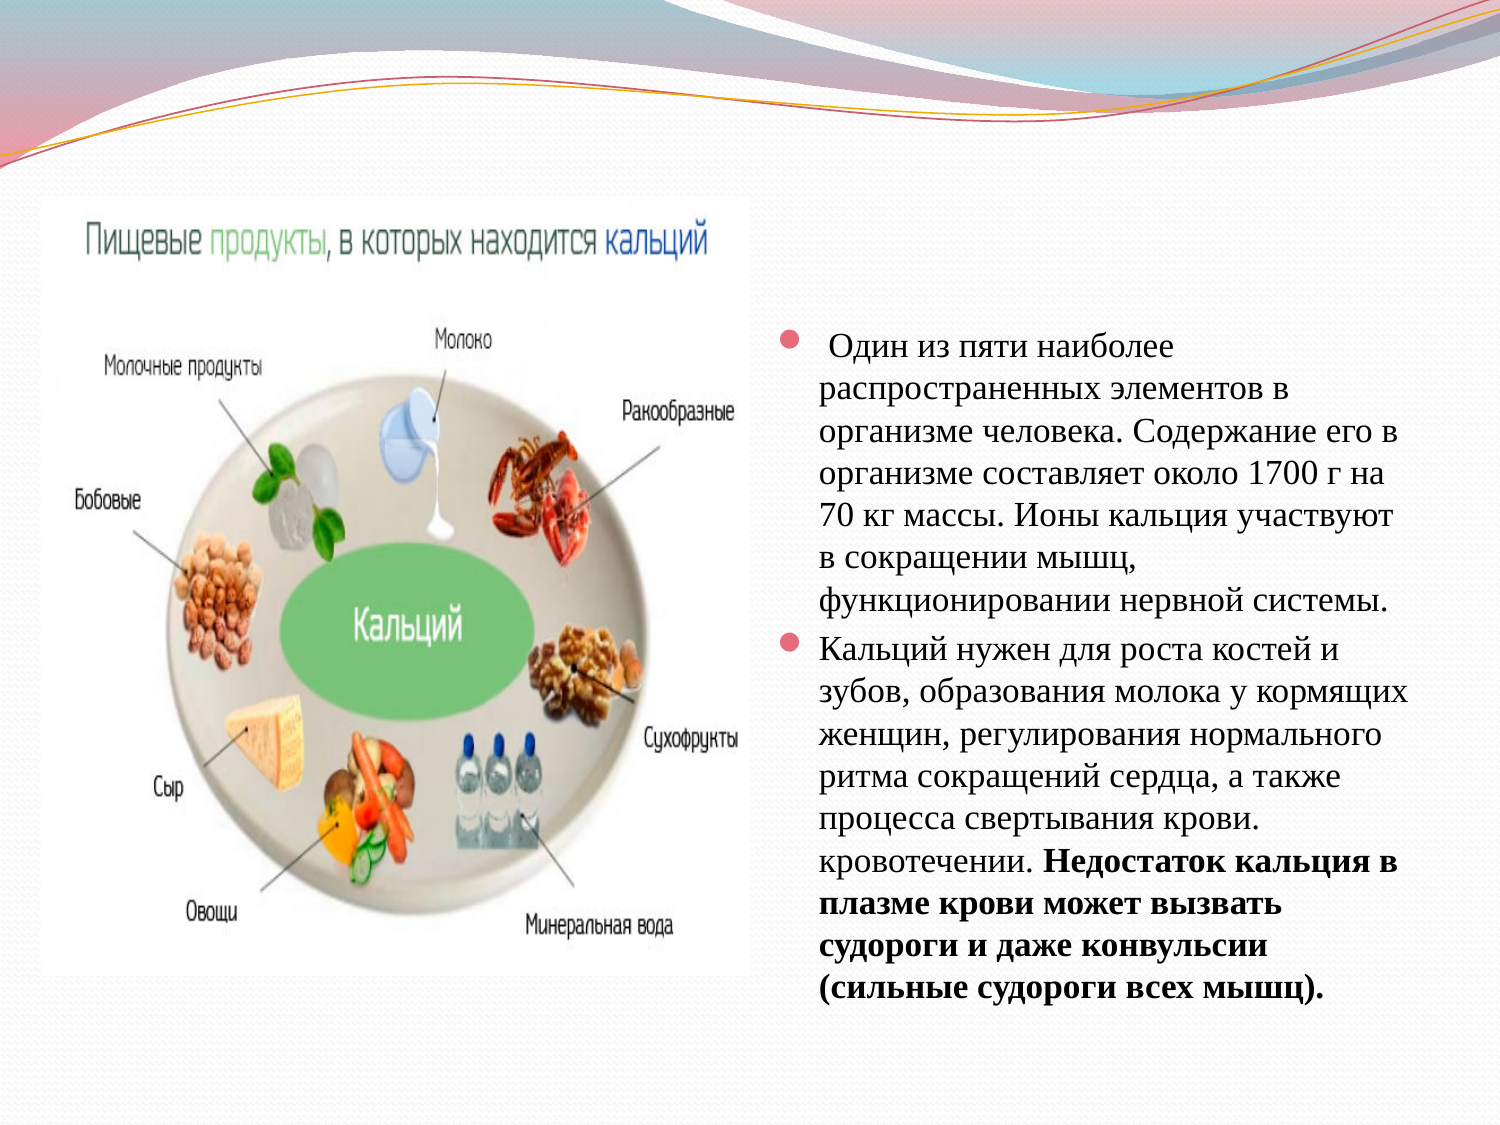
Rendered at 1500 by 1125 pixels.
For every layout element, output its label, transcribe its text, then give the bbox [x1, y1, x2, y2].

title Кальций [75, 115, 1425, 303]
list Один из пяти наиболее распространенных элементов в организме человека. Содержание его в организме составляет около 1700 г на 70 кг массы. Ионы кальция участвуют в сокращении мышц, функционировании нервной системы. Кальций нужен для роста костей и зубов, образования молока у кормящих женщин, регулирования нормального ритма сокращений сердца, а также процесса свертывания крови. кровотечении. Недостаток кальция в плазме крови может вызвать судороги и даже конвульсии (сильные судороги всех мышц). [762, 314, 1425, 1043]
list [41, 196, 750, 977]
